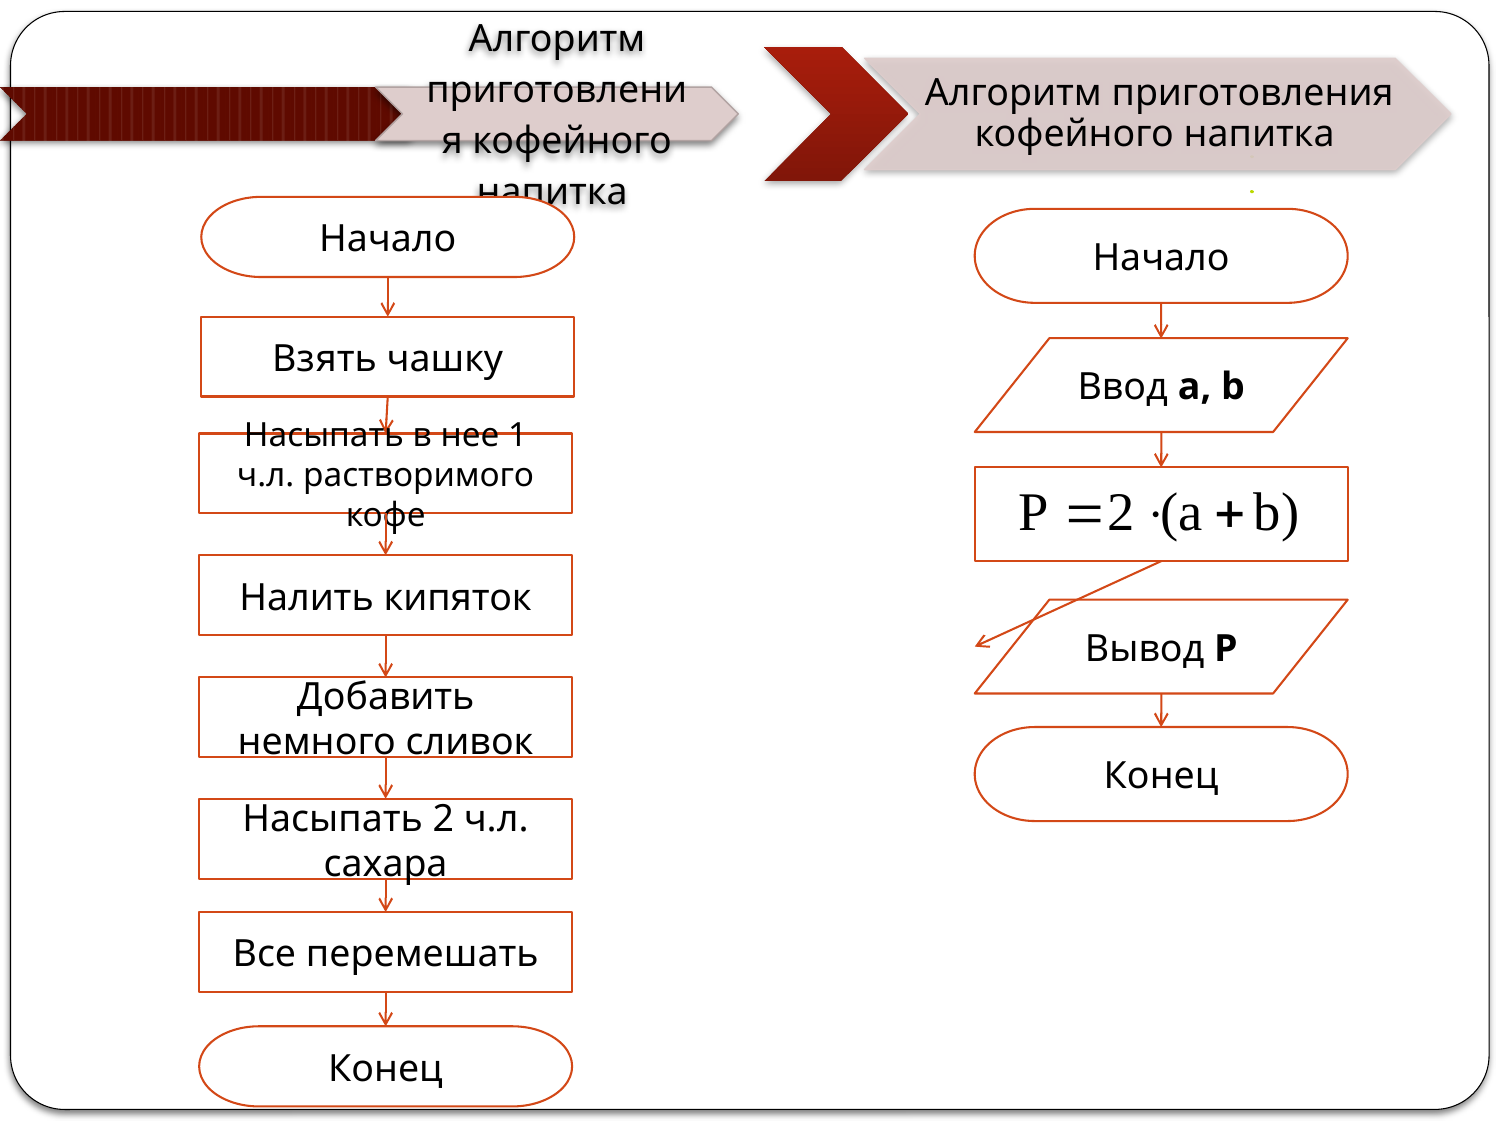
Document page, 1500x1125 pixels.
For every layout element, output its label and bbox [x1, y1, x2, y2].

text_box [974, 208, 1348, 822]
text_box [198, 196, 575, 1107]
text_box [738, 46, 1477, 182]
text_box [0, 46, 735, 182]
